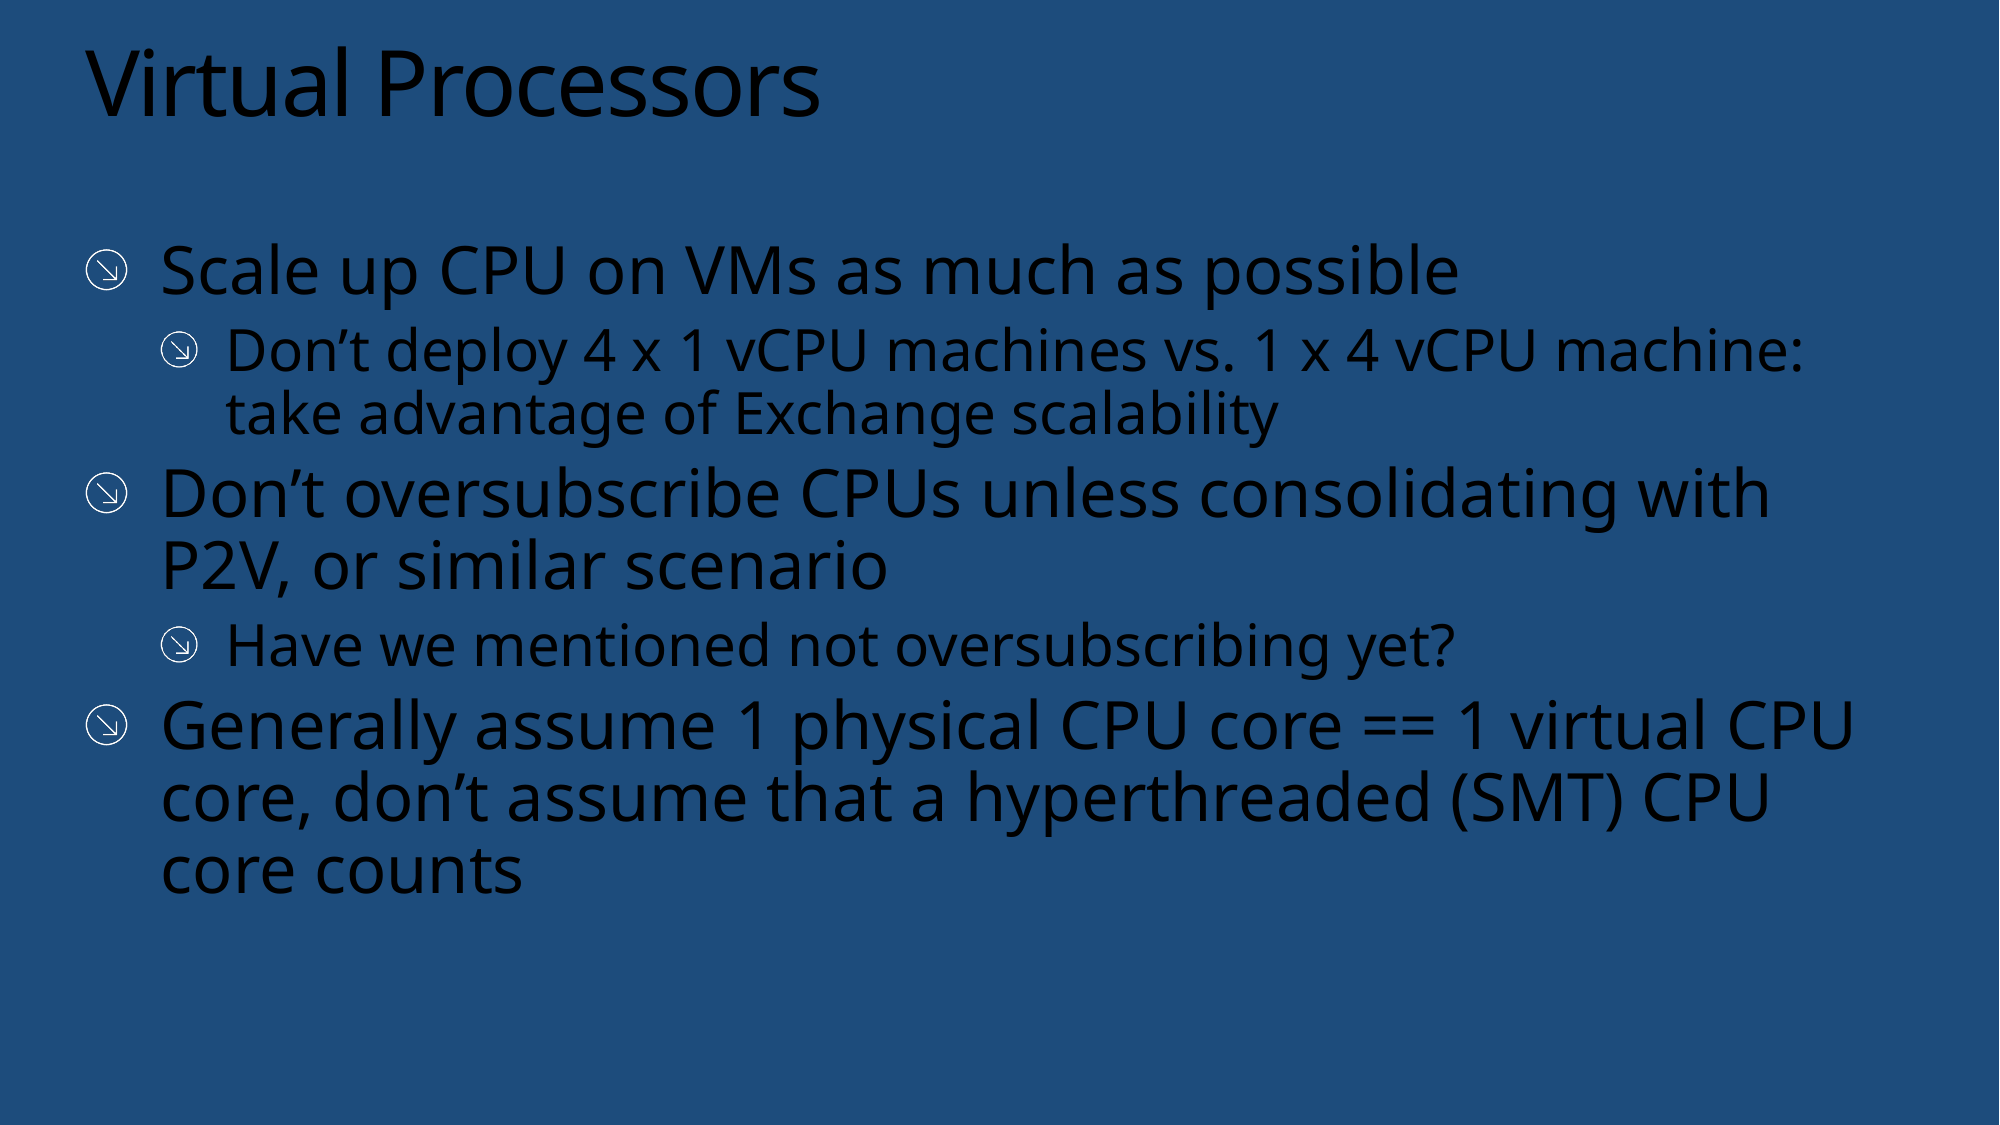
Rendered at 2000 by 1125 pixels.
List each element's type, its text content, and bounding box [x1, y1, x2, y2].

list Scale up CPU on VMs as much as possible Don’t deploy 4 x 1 vCPU machines vs. 1 x 4 vCPU machine: take advantage of Exchange scalability Don’t oversubscribe CPUs unless consolidating with P2V, or similar scenario Have we mentioned not oversubscribing yet? Generally assume 1 physical CPU core == 1 virtual CPU core, don’t assume that a hyperthreaded (SMT) CPU core counts [85, 237, 1914, 937]
title Virtual Processors [85, 37, 1914, 138]
picture [85, 703, 128, 746]
picture [85, 248, 128, 291]
picture [85, 471, 128, 514]
picture [160, 625, 198, 663]
picture [160, 330, 198, 368]
